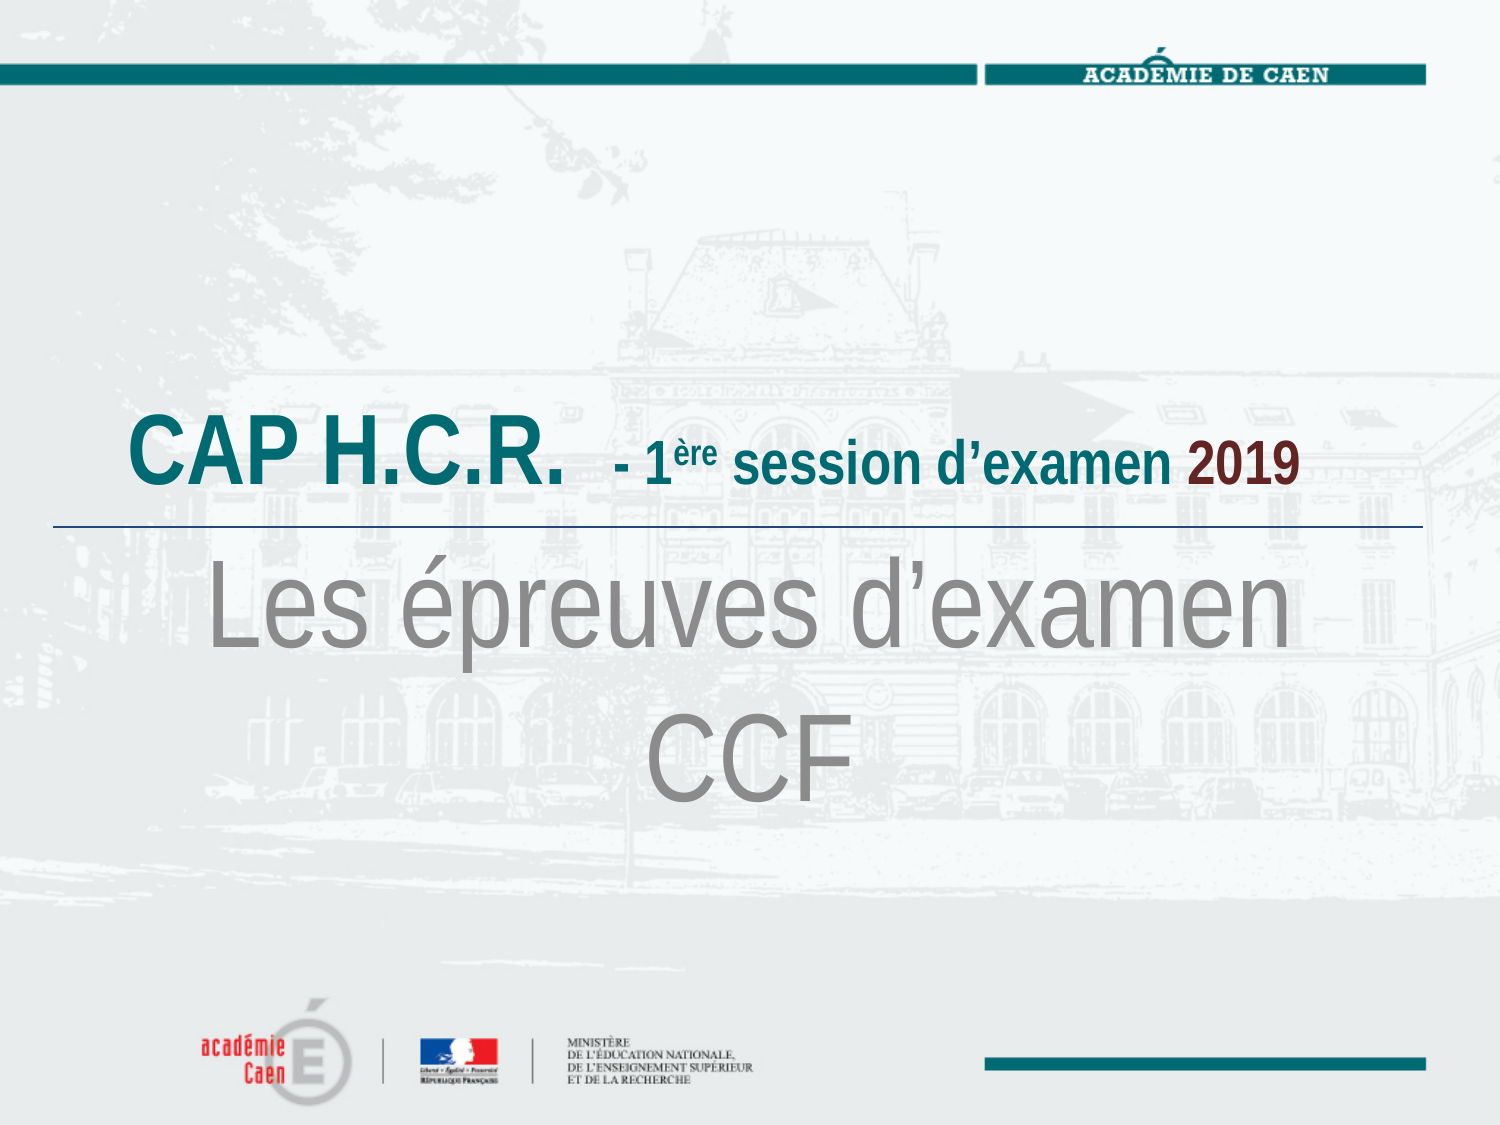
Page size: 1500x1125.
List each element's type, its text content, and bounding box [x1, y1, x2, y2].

title CAP H.C.R. - 1ère session d’examen 2019 [112, 536, 1388, 591]
picture [0, 0, 1500, 1125]
title CAP H.C.R. - 1ère session d’examen 2019 [112, 349, 1388, 526]
subtitle Les épreuves d’examen CCF [75, 609, 1425, 775]
